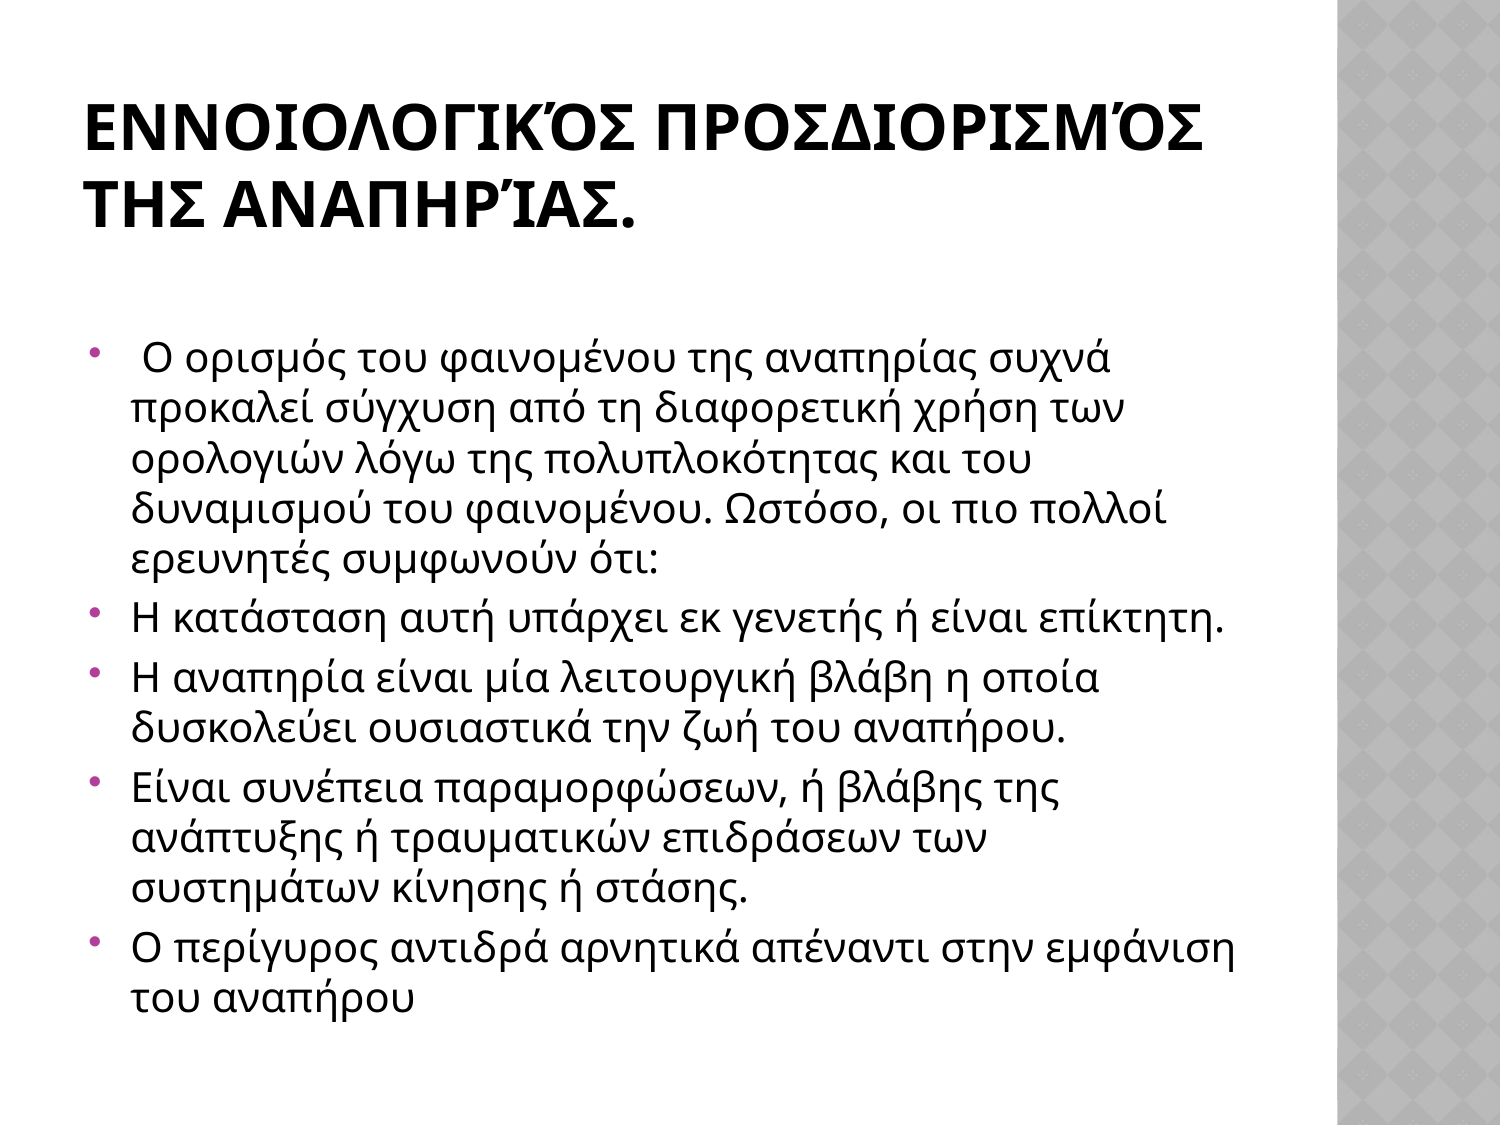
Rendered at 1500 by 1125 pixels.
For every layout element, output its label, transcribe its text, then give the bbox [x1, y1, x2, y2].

title Εννοιολογικός προσδιορισμός της αναπηρίας. [75, 52, 1263, 240]
list Ο ορισμός του φαινομένου της αναπηρίας συχνά προκαλεί σύγχυση από τη διαφορετική χρήση των ορολογιών λόγω της πολυπλοκότητας και του δυναμισμού του φαινομένου. Ωστόσο, οι πιο πολλοί ερευνητές συμφωνούν ότι: Η κατάσταση αυτή υπάρχει εκ γενετής ή είναι επίκτητη. Η αναπηρία είναι μία λειτουργική βλάβη η οποία δυσκολεύει ουσιαστικά την ζωή του αναπήρου. Είναι συνέπεια παραμορφώσεων, ή βλάβης της ανάπτυξης ή τραυματικών επιδράσεων των συστημάτων κίνησης ή στάσης. Ο περίγυρος αντιδρά αρνητικά απέναντι στην εμφάνιση του αναπήρου [75, 264, 1263, 1059]
